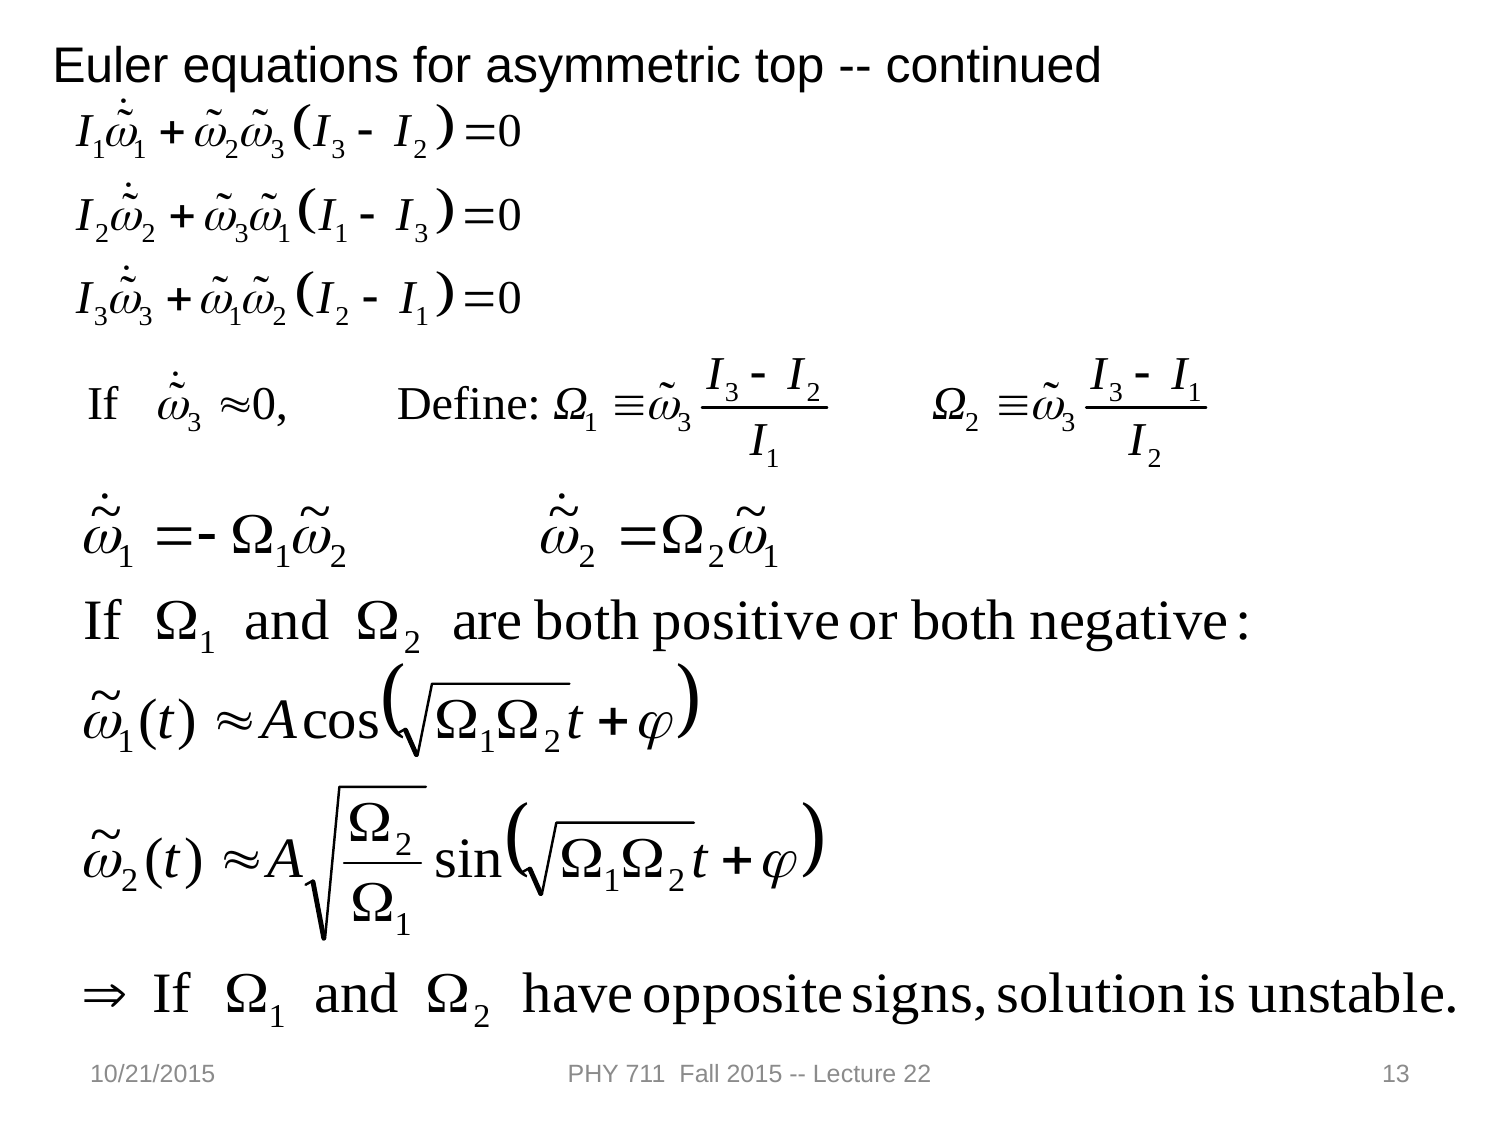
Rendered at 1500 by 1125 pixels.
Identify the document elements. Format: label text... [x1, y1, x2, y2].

text_box Euler equations for asymmetric top -- continued [37, 24, 1475, 100]
slide_number 13 [1074, 1046, 1425, 1103]
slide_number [75, 1046, 425, 1103]
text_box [73, 485, 1463, 1038]
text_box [69, 95, 1213, 476]
footer PHY 711 Fall 2015 -- Lecture 22 [512, 1046, 988, 1103]
